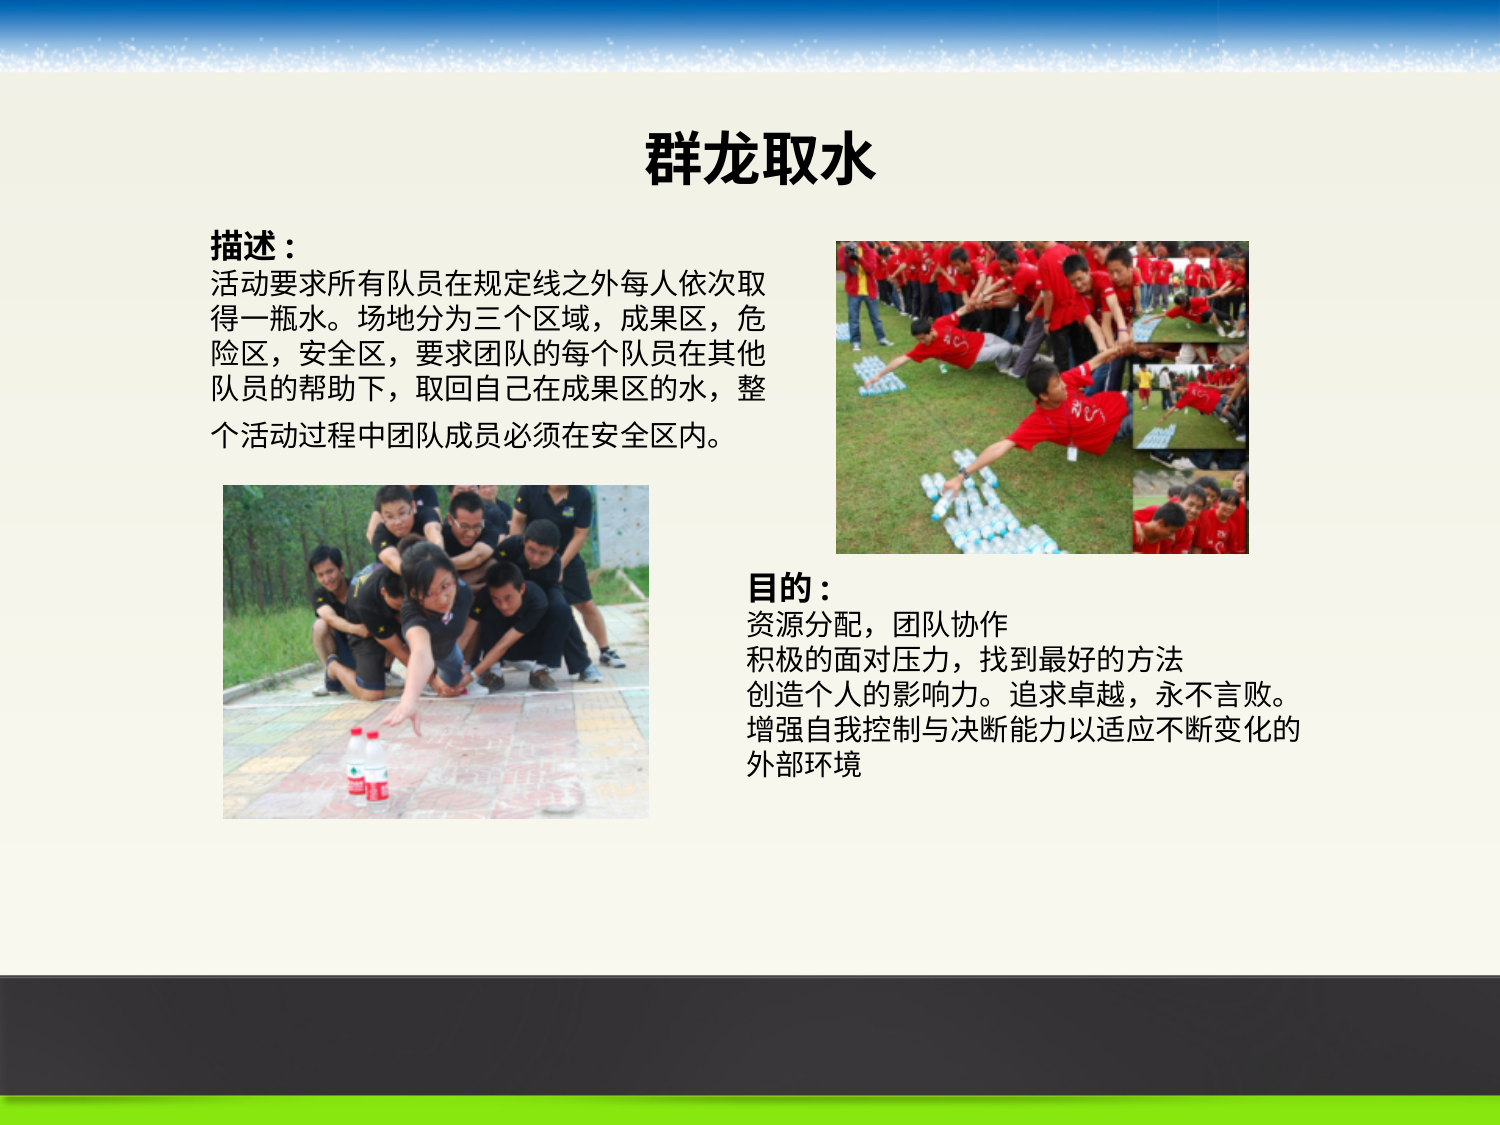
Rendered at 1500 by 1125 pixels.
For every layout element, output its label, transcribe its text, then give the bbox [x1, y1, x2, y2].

picture [0, 0, 1500, 1125]
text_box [196, 217, 1326, 819]
title 群龙取水 [265, 111, 1257, 204]
